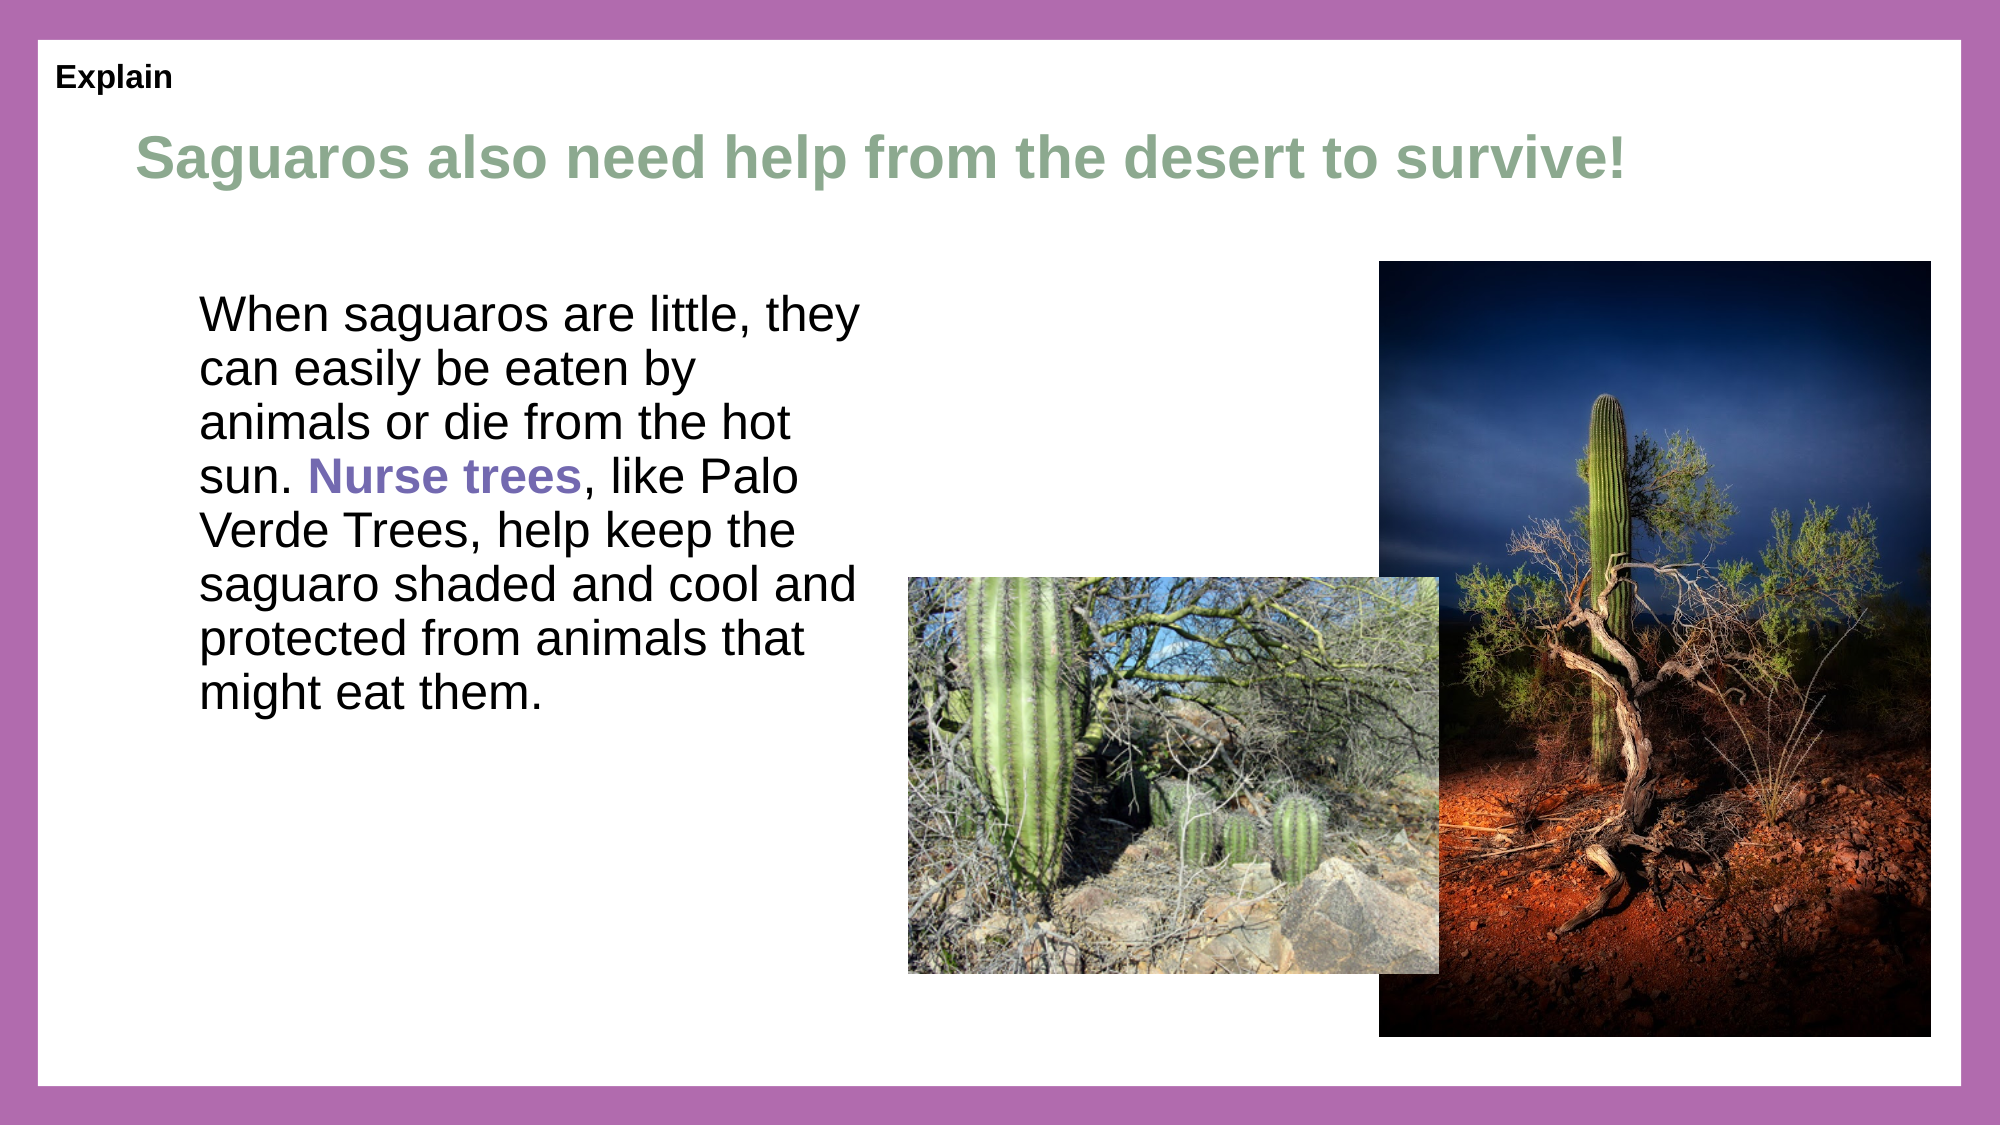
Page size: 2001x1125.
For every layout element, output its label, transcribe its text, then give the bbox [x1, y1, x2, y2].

title Saguaros also need help from the desert to survive! [120, 106, 1880, 212]
list When saguaros are little, they can easily be eaten by animals or die from the hot sun. Nurse trees, like Palo Verde Trees, help keep the saguaro shaded and cool and protected from animals that might eat them. [84, 280, 888, 1056]
picture [907, 261, 1931, 1037]
text_box Explain [40, 40, 307, 111]
